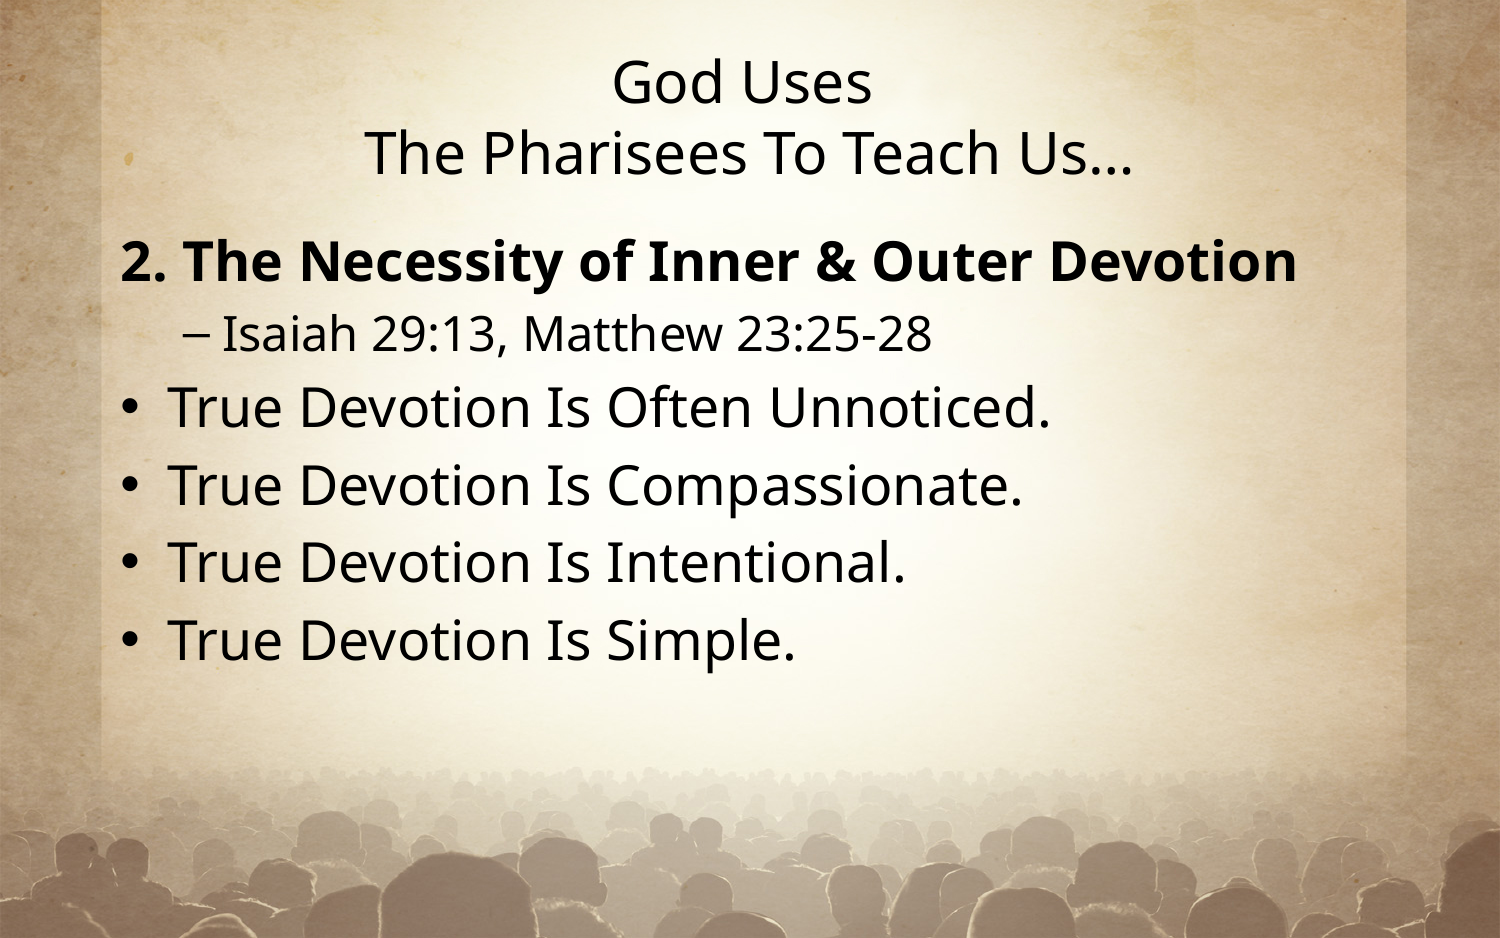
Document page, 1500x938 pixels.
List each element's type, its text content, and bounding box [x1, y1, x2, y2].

picture [0, 0, 1500, 938]
title God Uses The Pharisees To Teach Us… [75, 37, 1425, 194]
list 2. The Necessity of Inner & Outer Devotion Isaiah 29:13, Matthew 23:25-28 True Devotion Is Often Unnoticed. True Devotion Is Compassionate. True Devotion Is Intentional. True Devotion Is Simple. [105, 218, 1347, 838]
